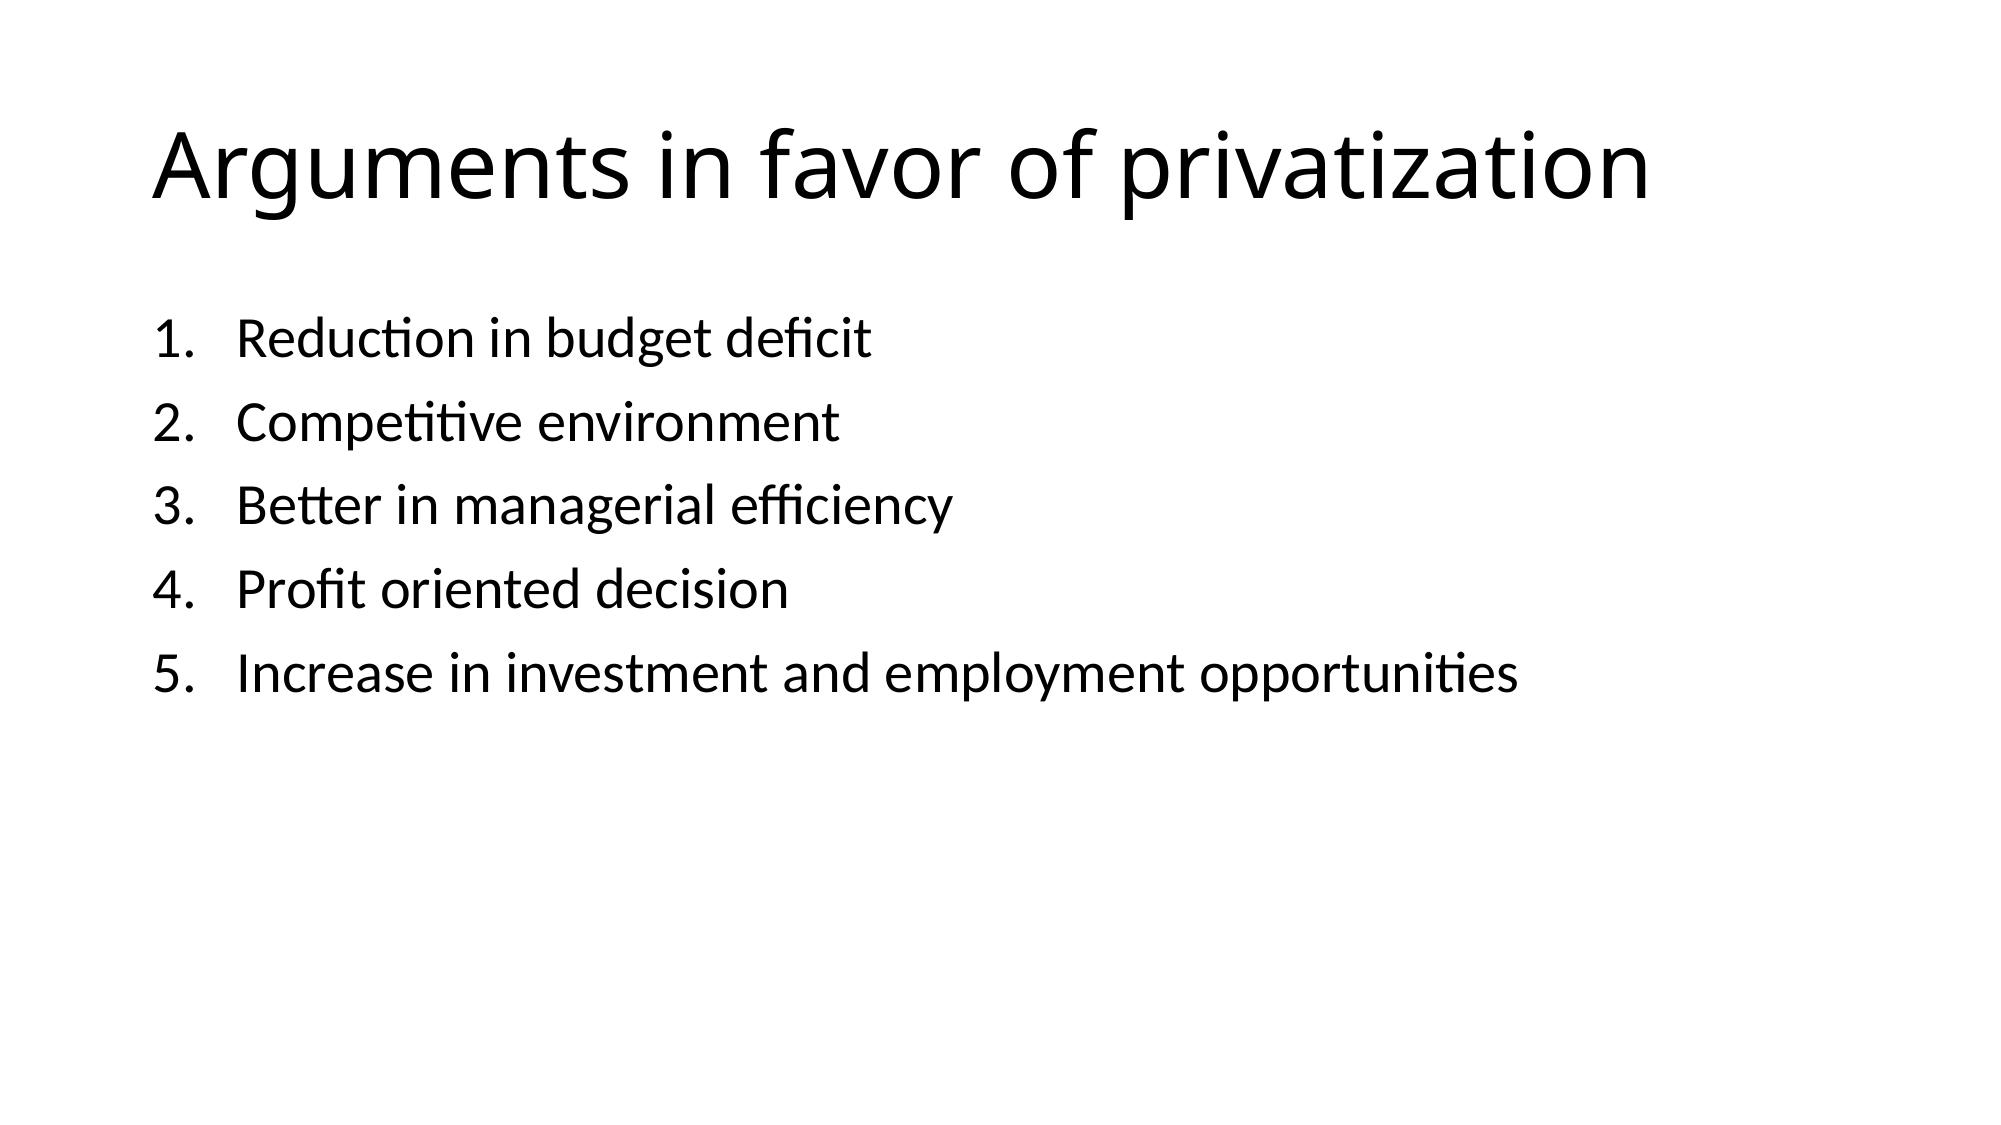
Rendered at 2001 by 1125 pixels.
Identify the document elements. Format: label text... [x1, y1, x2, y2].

title Arguments in favor of privatization [137, 59, 1863, 278]
list Reduction in budget deficit Competitive environment Better in managerial efficiency Profit oriented decision Increase in investment and employment opportunities [137, 299, 1863, 1014]
